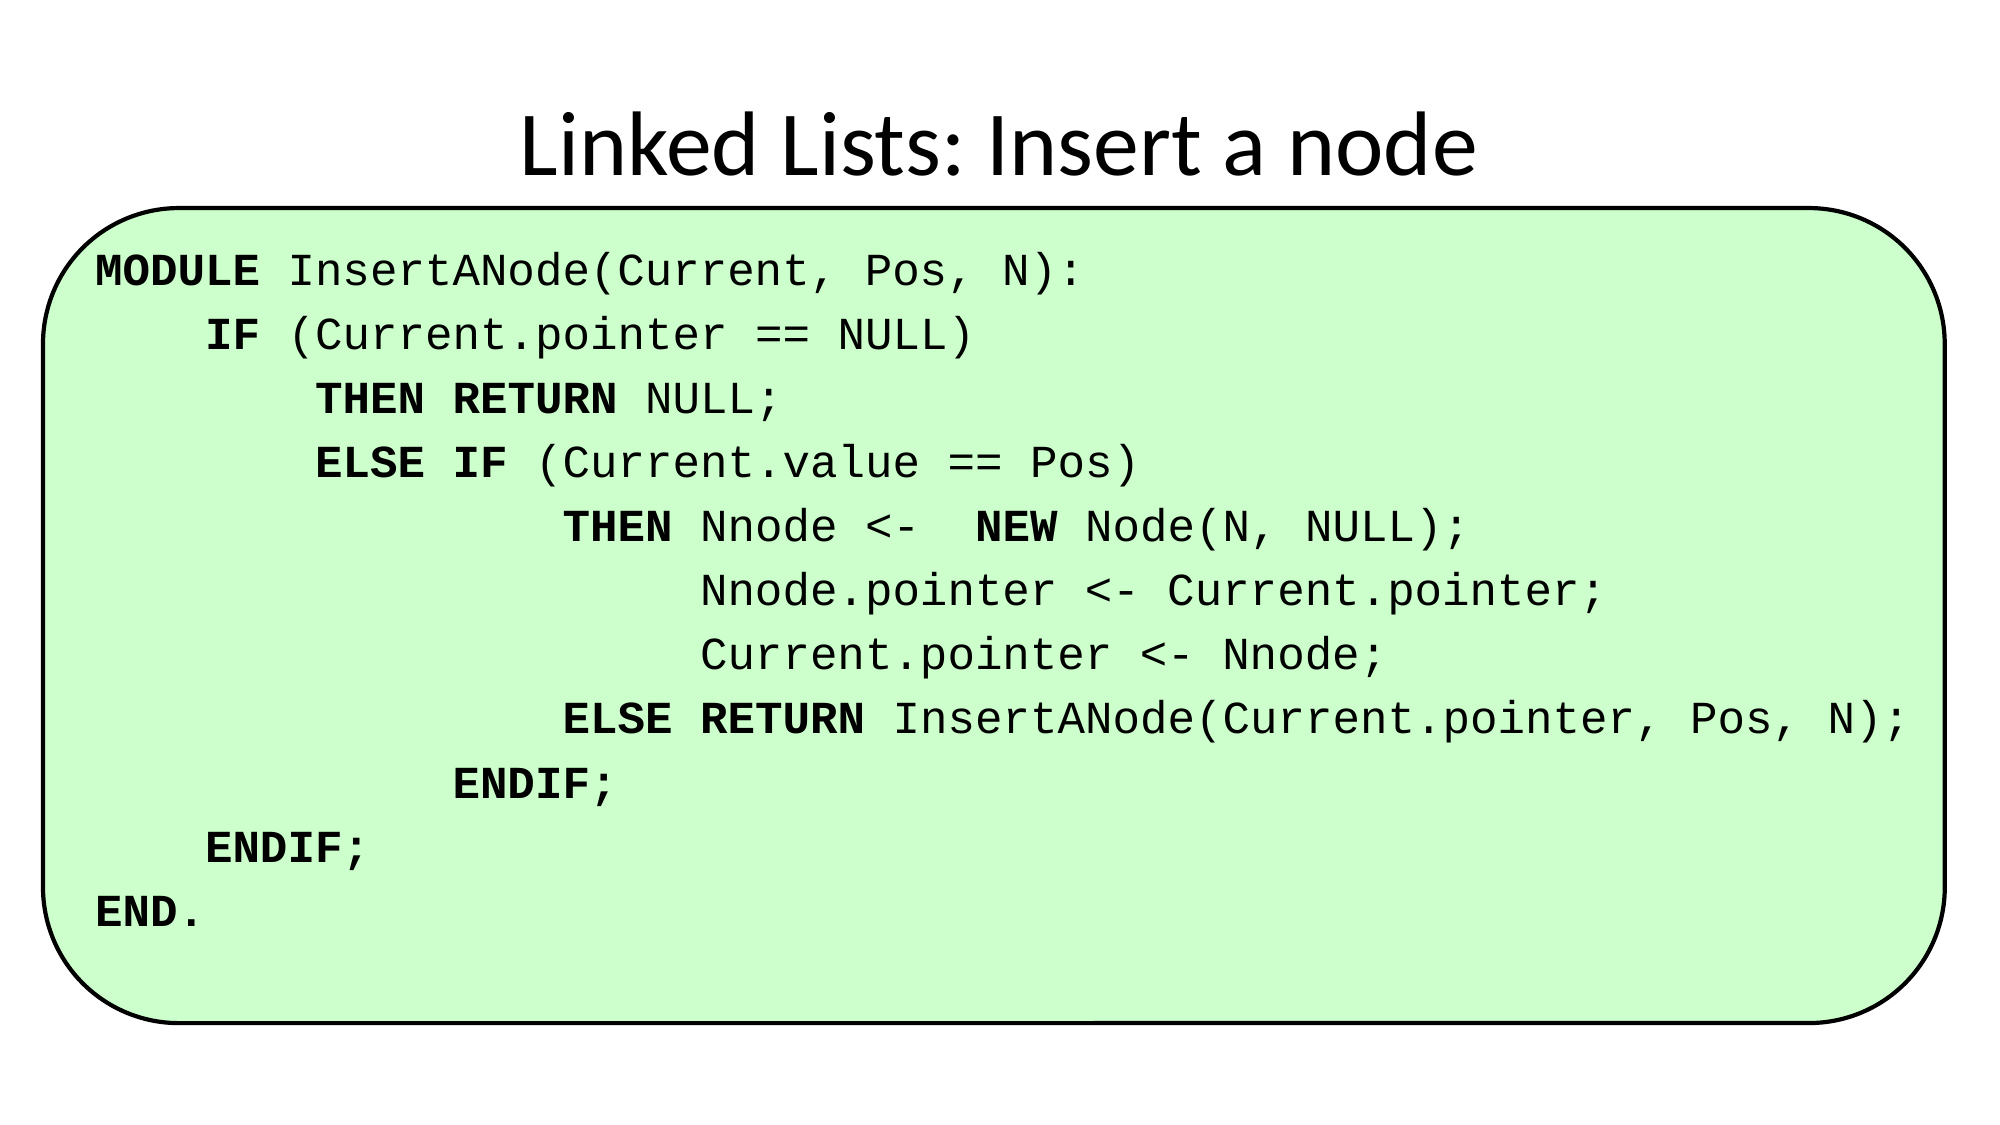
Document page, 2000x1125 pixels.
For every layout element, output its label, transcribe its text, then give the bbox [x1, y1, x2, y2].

text_box [72, 975, 1916, 1026]
text_box [40, 259, 70, 973]
title Linked Lists: Insert a node [99, 45, 1900, 233]
list MODULE InsertANode(Current, Pos, N): IF (Current.pointer == NULL) THEN RETURN NULL; ELSE IF (Current.value == Pos) THEN Nnode <- NEW Node(N, NULL); Nnode.pointer <- Current.pointer; Current.pointer <- Nnode; ELSE RETURN InsertANode(Current.pointer, Pos, N); ENDIF; ENDIF; END. [70, 231, 2000, 975]
